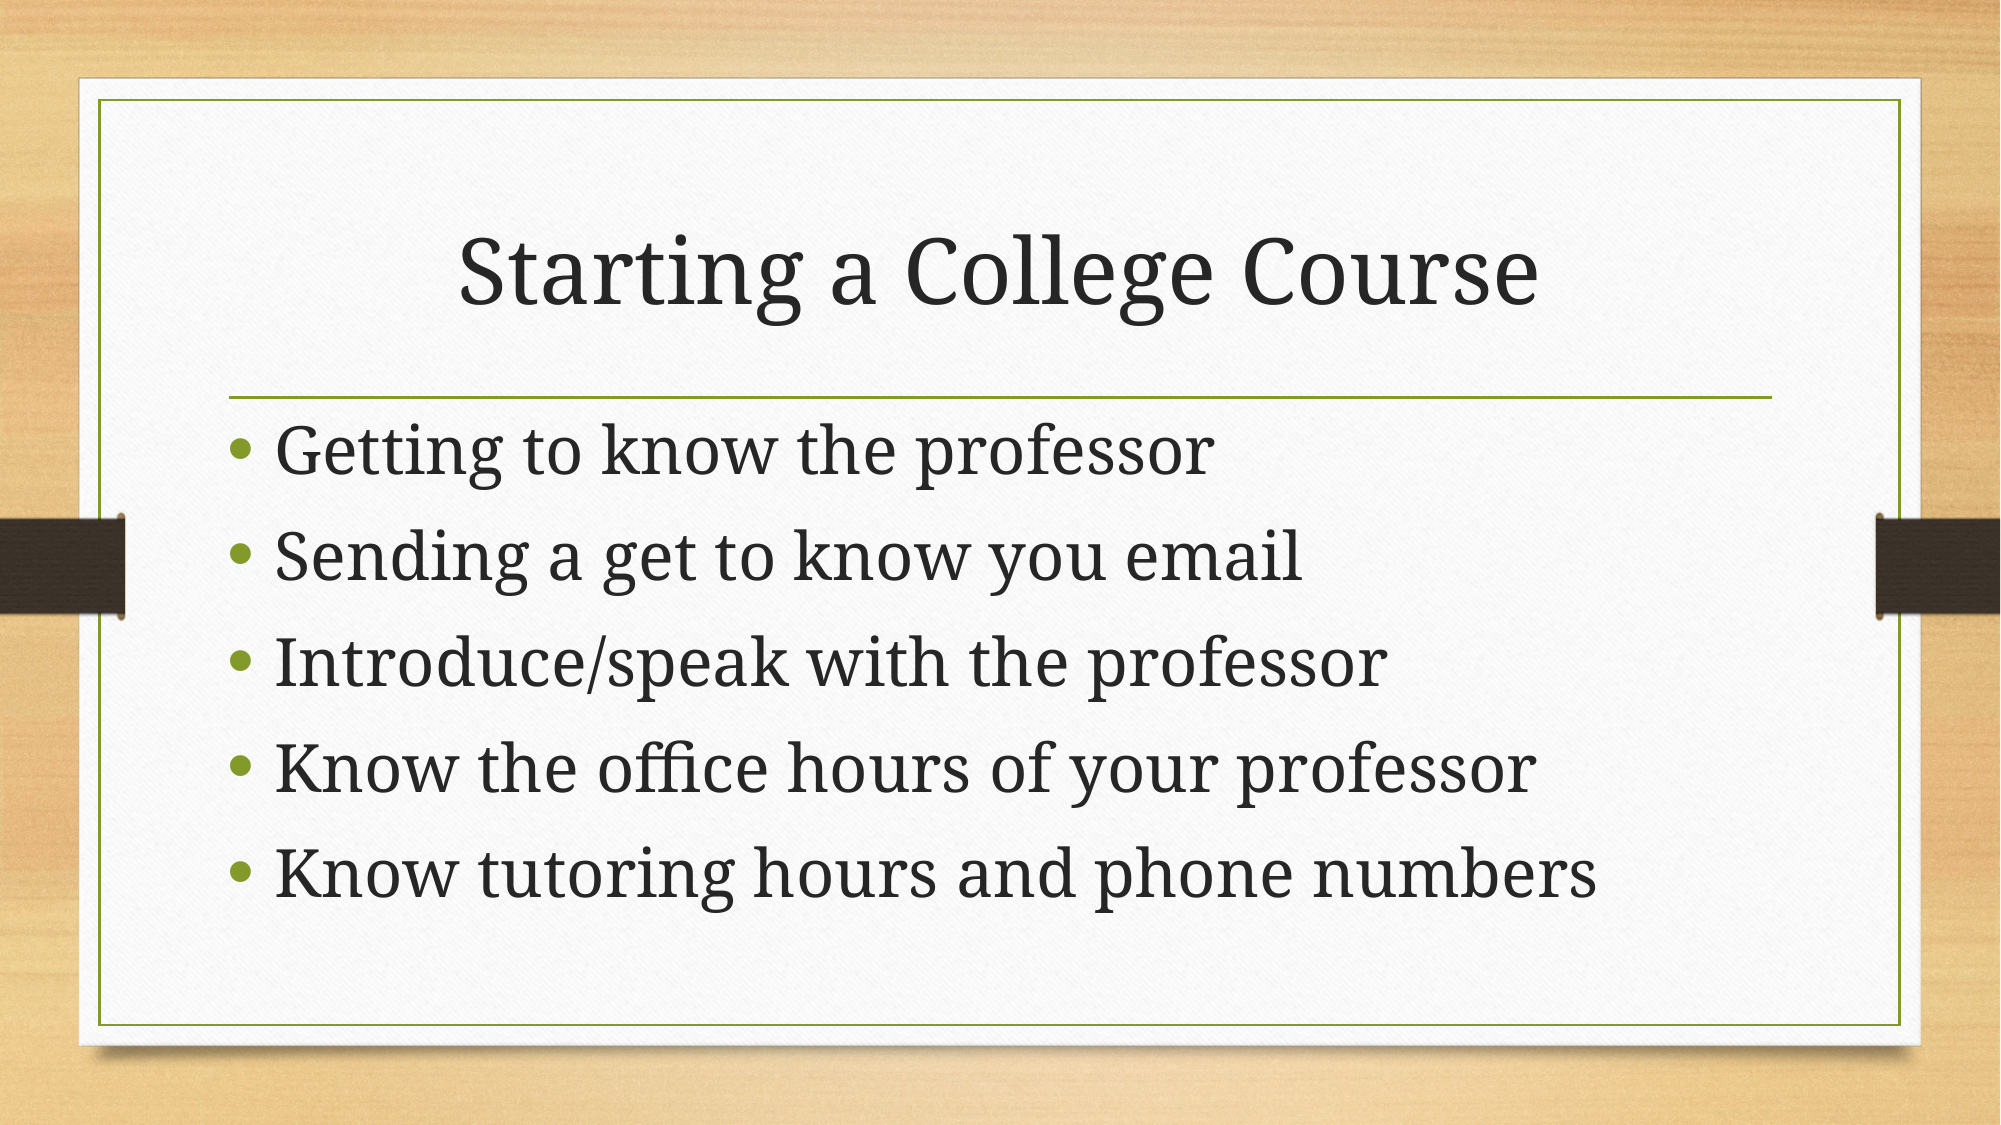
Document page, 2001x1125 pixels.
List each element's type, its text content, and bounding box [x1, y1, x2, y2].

picture [0, 0, 2001, 1125]
list Getting to know the professor Sending a get to know you email Introduce/speak with the professor Know the office hours of your professor Know tutoring hours and phone numbers [212, 399, 1788, 1003]
title Starting a College Course [212, 161, 1788, 375]
